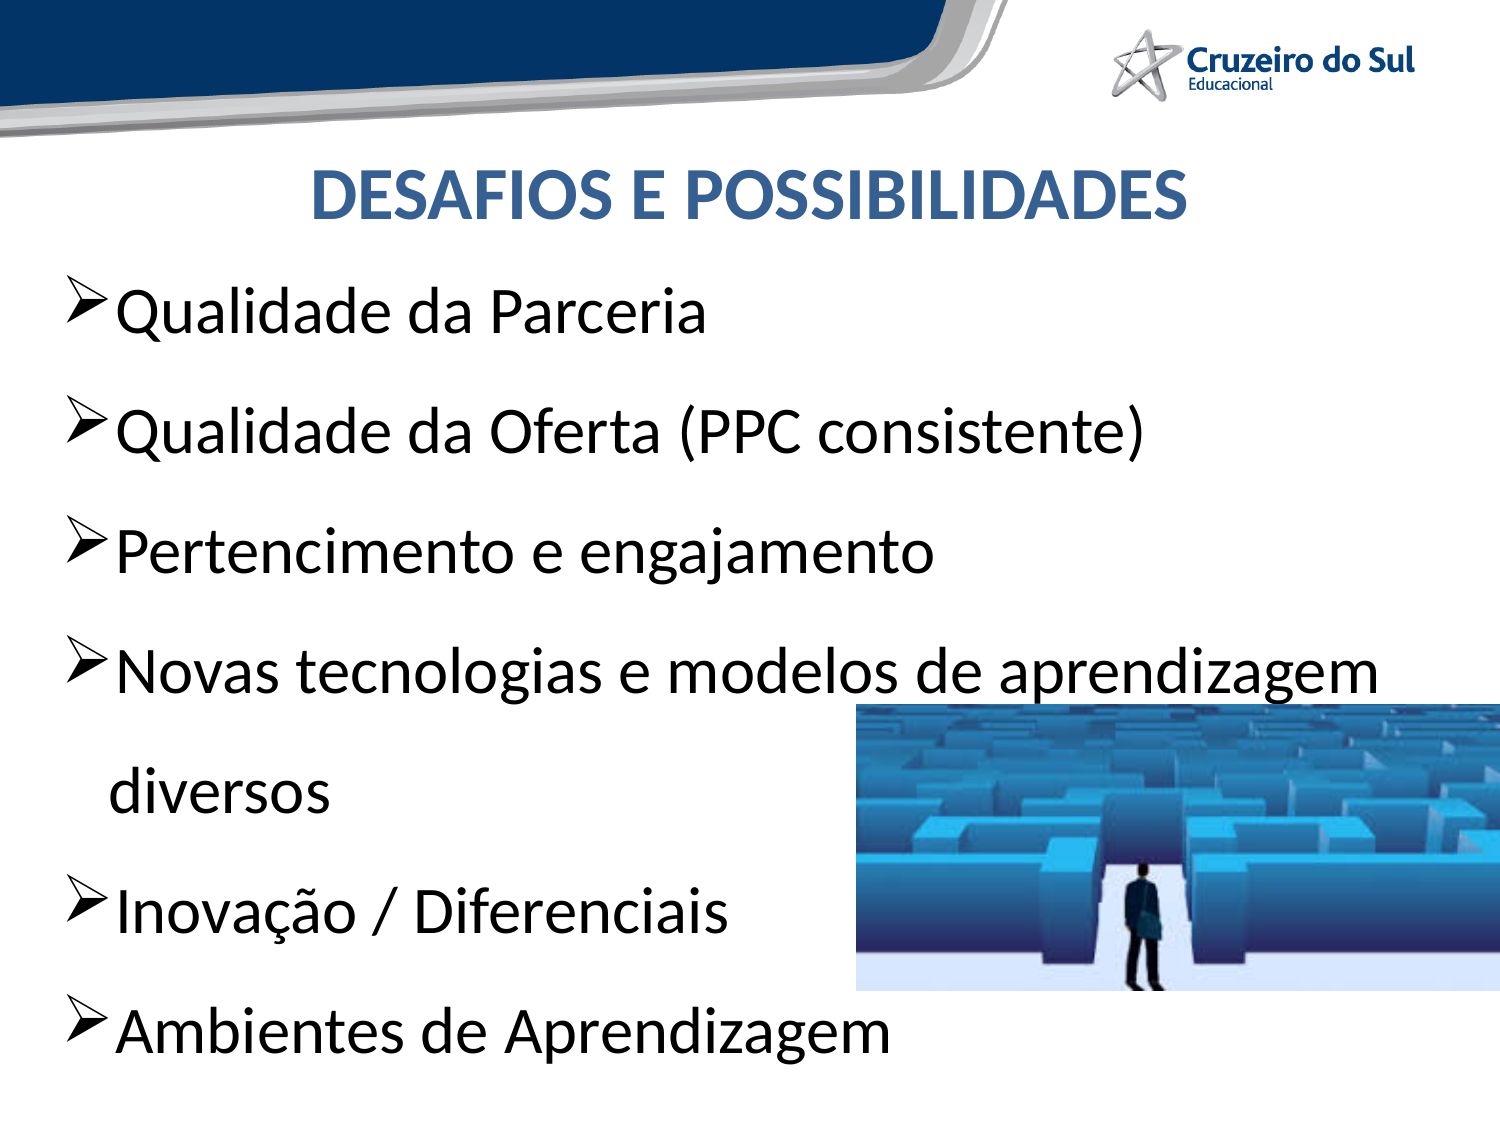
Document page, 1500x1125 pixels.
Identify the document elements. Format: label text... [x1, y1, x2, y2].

text_box Qualidade da Parceria Qualidade da Oferta (PPC consistente) Pertencimento e engajamento Novas tecnologias e modelos de aprendizagem diversos Inovação / Diferenciais Ambientes de Aprendizagem [47, 219, 1453, 1120]
picture [0, 0, 1500, 138]
text_box DESAFIOS E POSSIBILIDADES [94, 147, 1406, 219]
picture [855, 703, 1500, 991]
